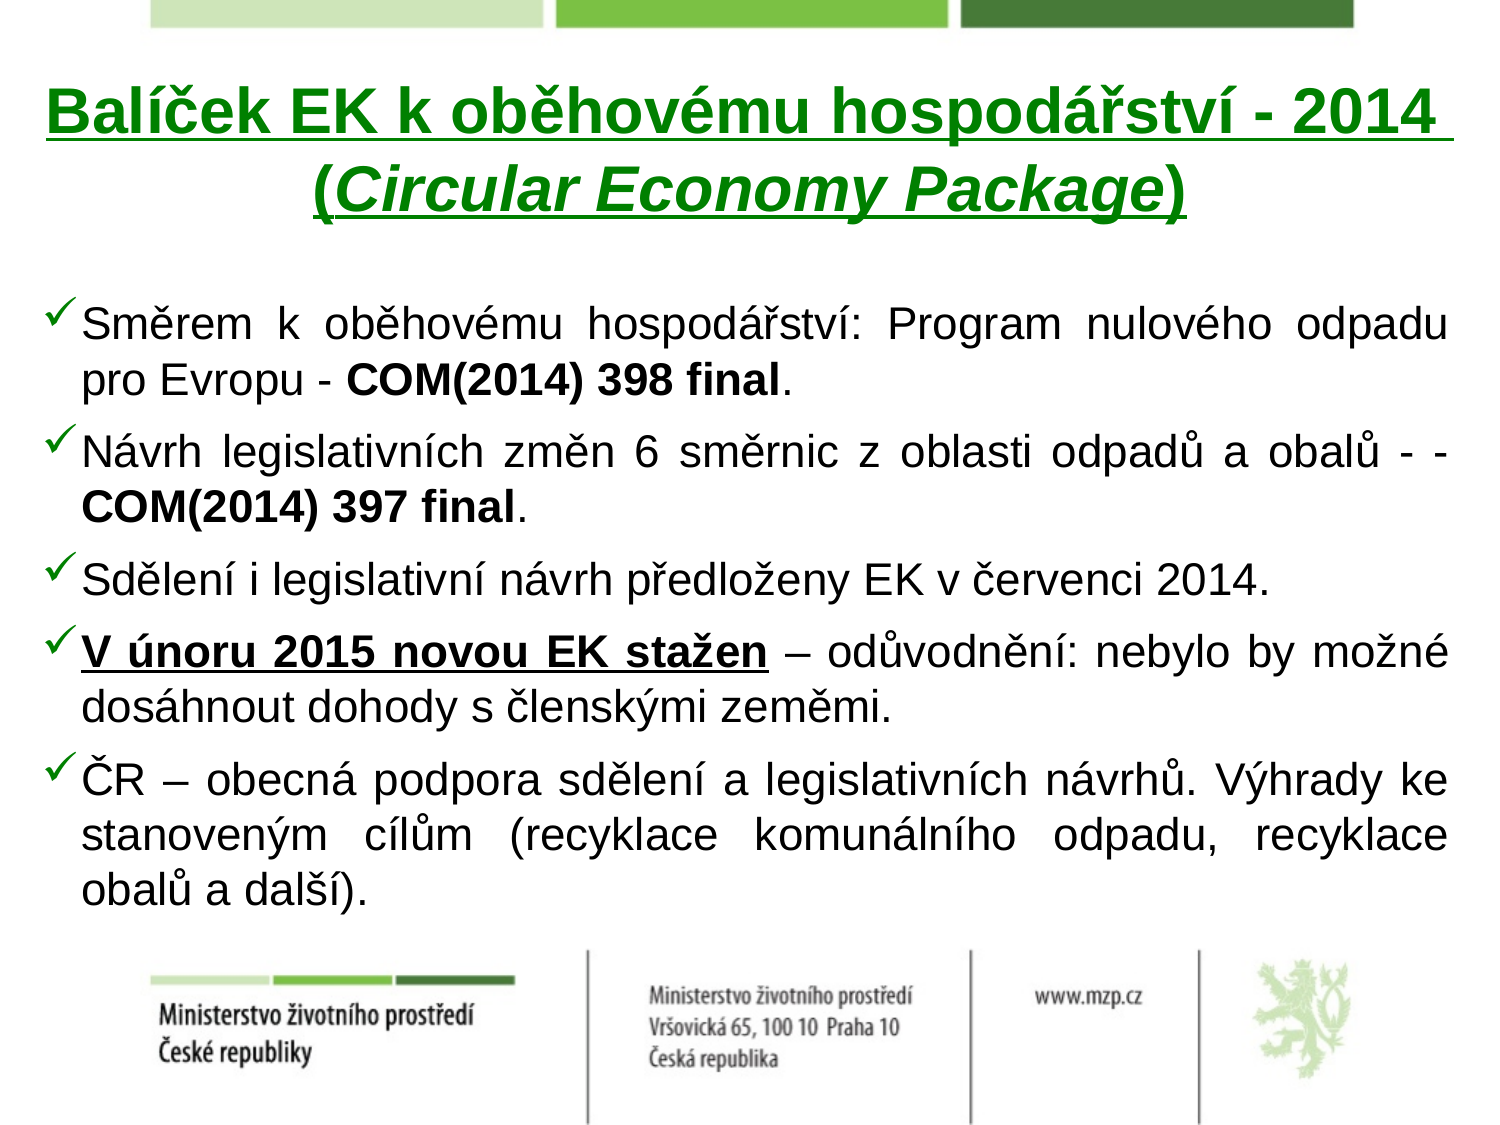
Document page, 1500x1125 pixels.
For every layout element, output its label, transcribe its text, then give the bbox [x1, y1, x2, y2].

title Balíček EK k oběhovému hospodářství - 2014 (Circular Economy Package) [35, 55, 1465, 231]
list Směrem k oběhovému hospodářství: Program nulového odpadu pro Evropu - COM(2014) 398 final. Návrh legislativních změn 6 směrnic z oblasti odpadů a obalů - - COM(2014) 397 final. Sdělení i legislativní návrh předloženy EK v červenci 2014. V únoru 2015 novou EK stažen – odůvodnění: nebylo by možné dosáhnout dohody s členskými zeměmi. ČR – obecná podpora sdělení a legislativních návrhů. Výhrady ke stanoveným cílům (recyklace komunálního odpadu, recyklace obalů a další). [35, 288, 1457, 953]
picture [0, 0, 1500, 1125]
